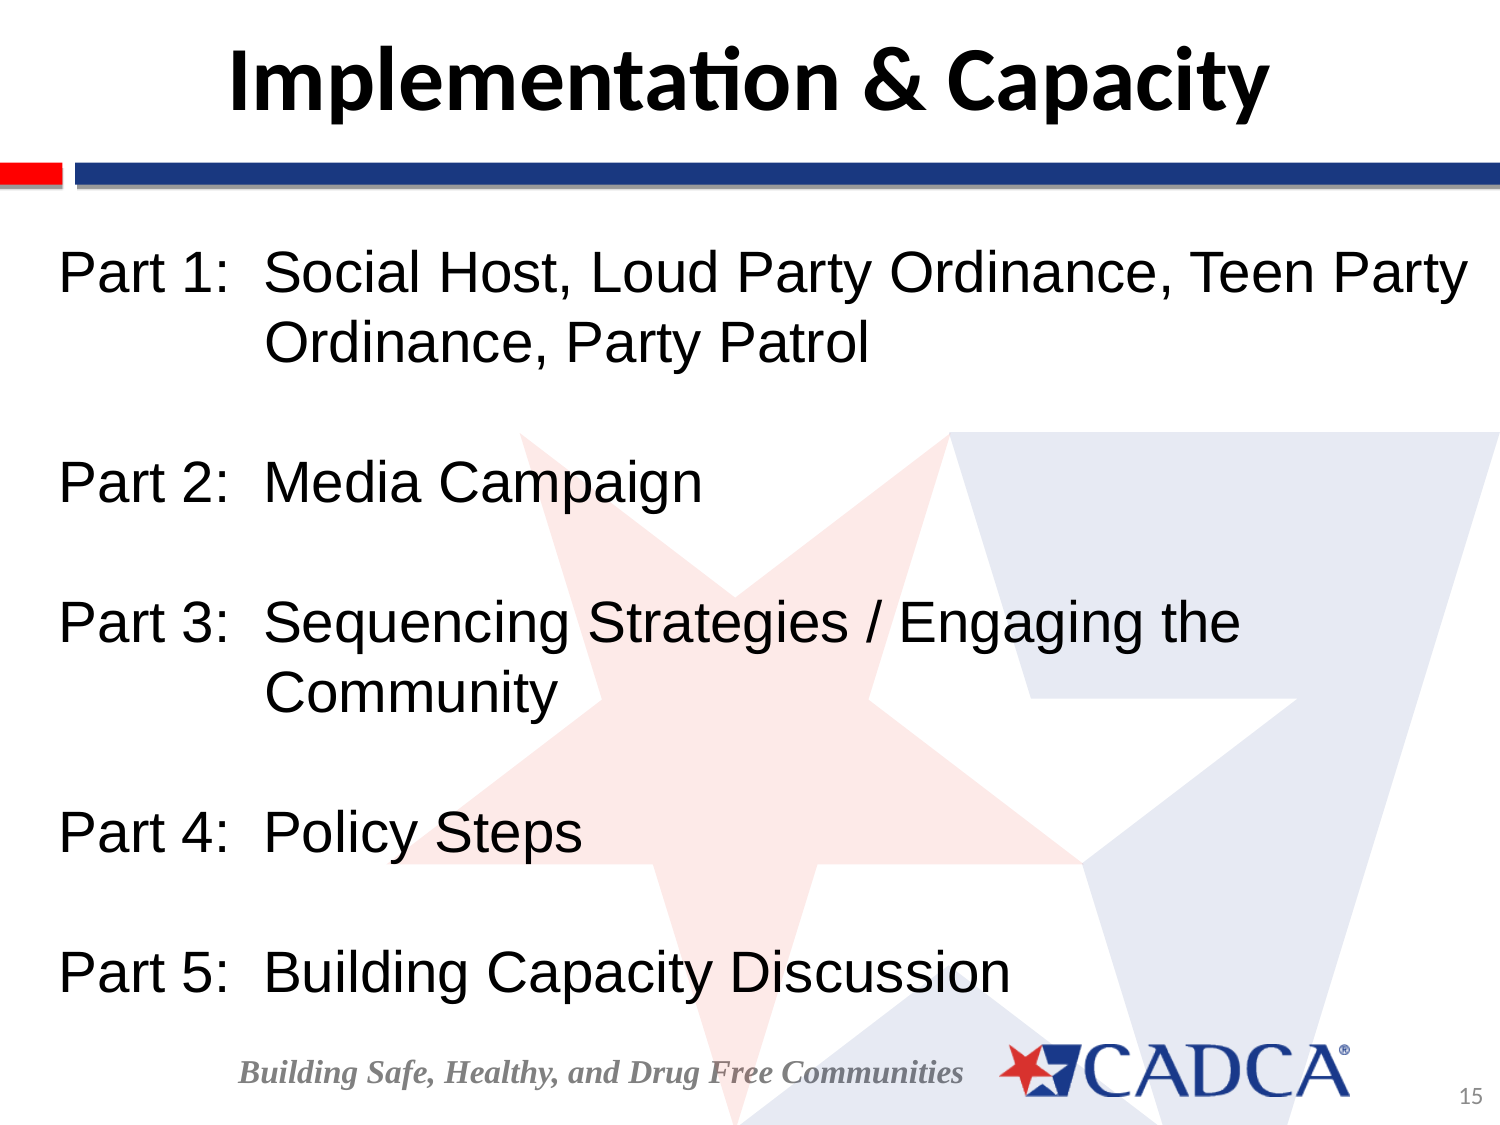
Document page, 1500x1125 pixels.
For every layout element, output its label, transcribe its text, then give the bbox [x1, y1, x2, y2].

text_box Implementation & Capacity [0, 23, 1500, 136]
text_box Part 1: Social Host, Loud Party Ordinance, Teen Party Ordinance, Party Patrol Part 2: Media Campaign Part 3: Sequencing Strategies / Engaging the Community Part 4: Policy Steps Part 5: Building Capacity Discussion [43, 226, 1500, 1125]
